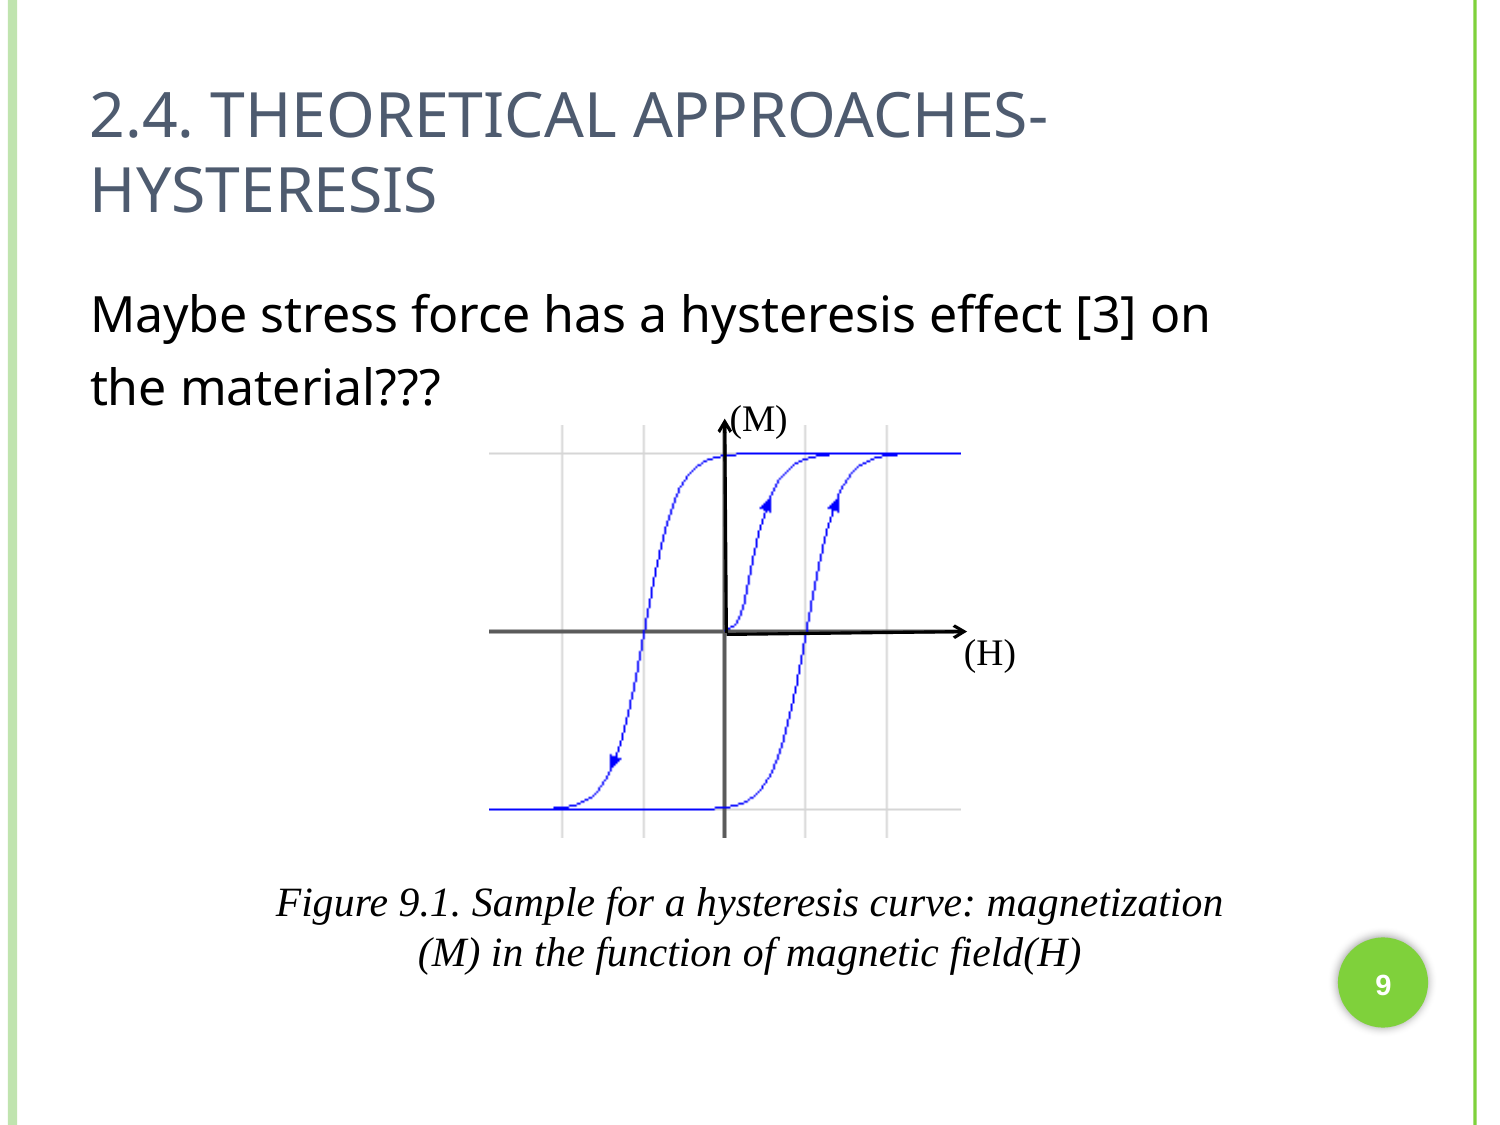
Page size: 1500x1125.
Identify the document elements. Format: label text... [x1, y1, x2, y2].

text_box (H) [974, 621, 1055, 681]
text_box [617, 524, 834, 528]
title 2.4. Theoretical Approaches-Hysteresis [75, 45, 1300, 233]
text_box (M) [714, 386, 821, 415]
picture [481, 418, 968, 846]
slide_number 9 [1333, 940, 1434, 1026]
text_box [726, 631, 968, 635]
text_box Figure 9.1. Sample for a hysteresis curve: magnetization (M) in the function of magnetic field(H) [234, 867, 1266, 983]
list Maybe stress force has a hysteresis effect [3] on the material??? [74, 262, 1301, 1063]
